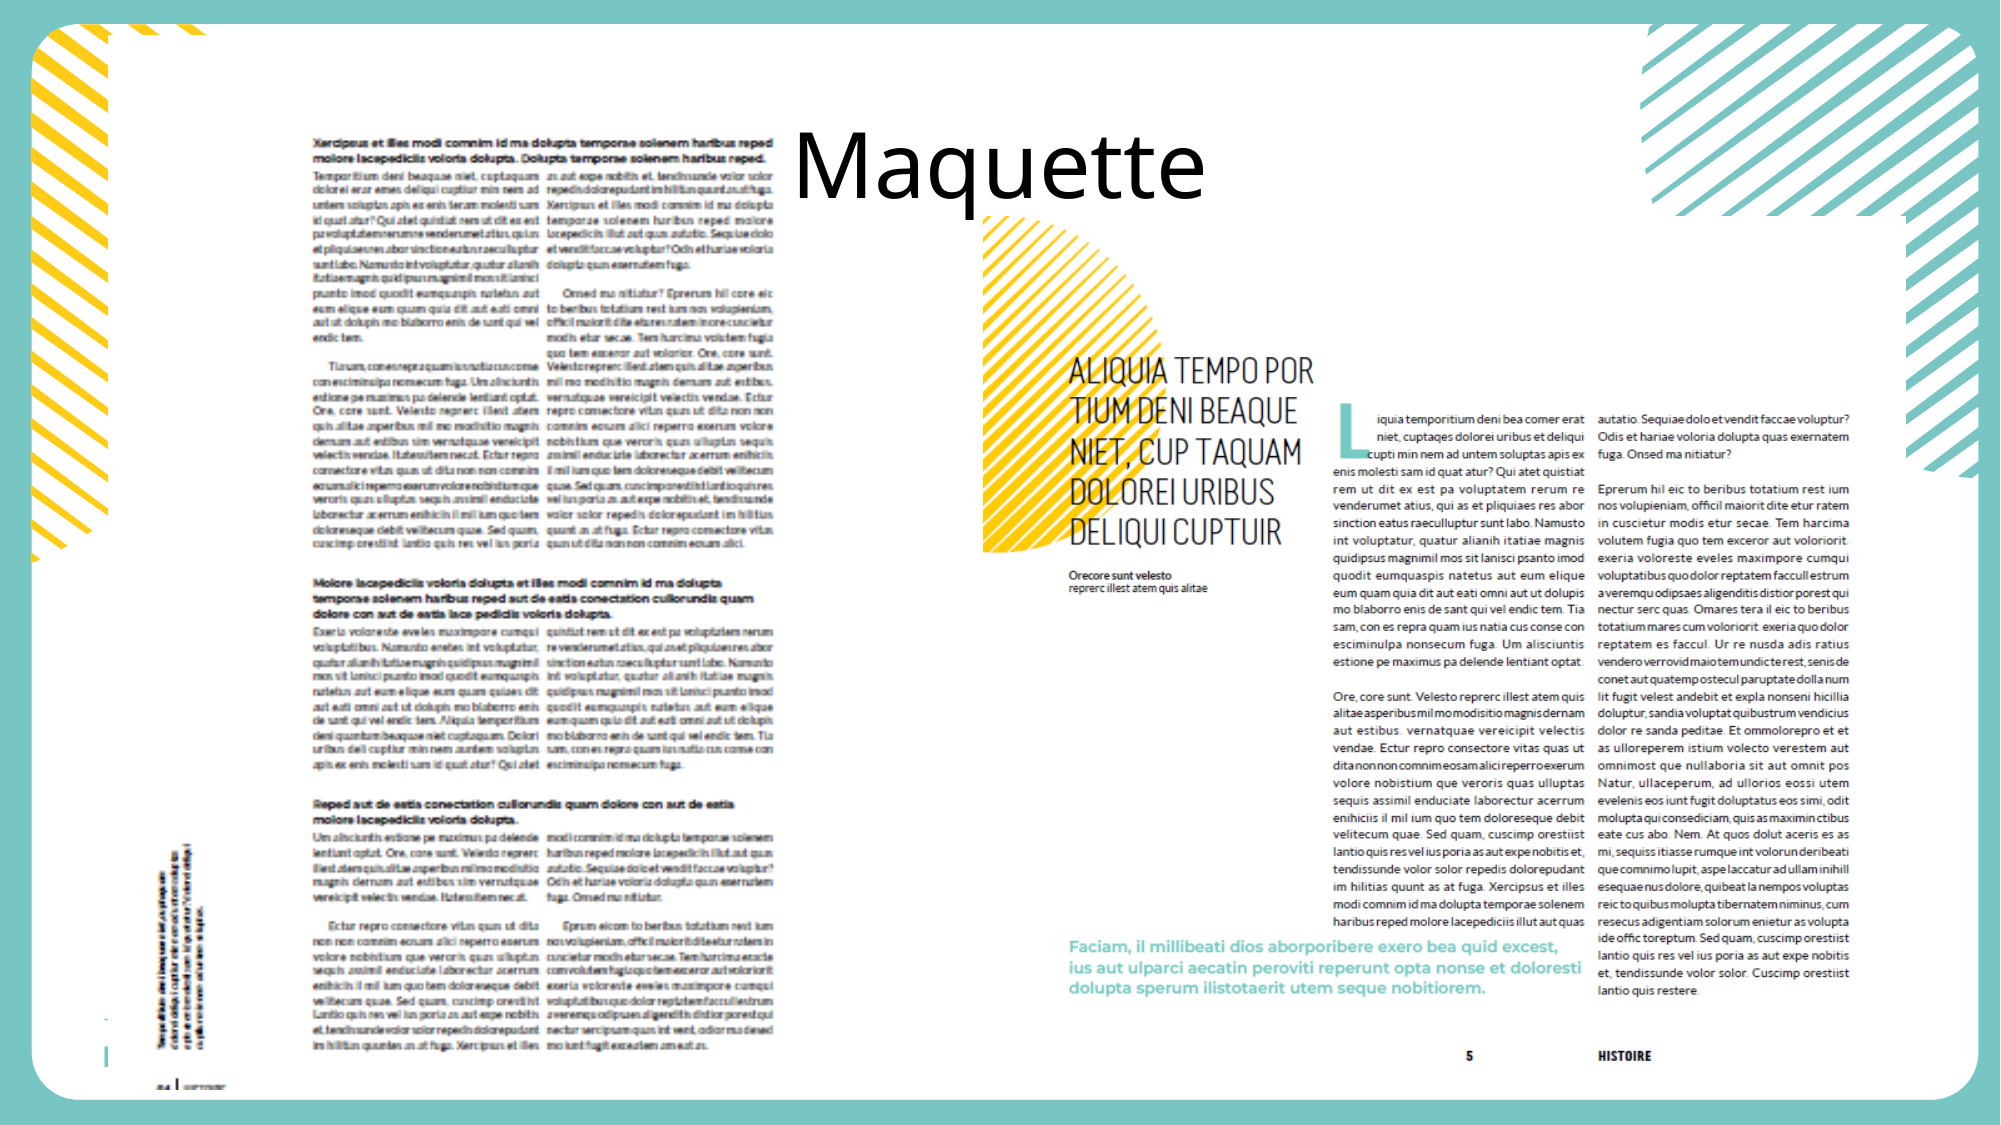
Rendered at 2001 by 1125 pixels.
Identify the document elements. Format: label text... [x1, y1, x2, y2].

picture [0, 0, 2001, 1125]
title Maquette [798, 59, 1863, 278]
